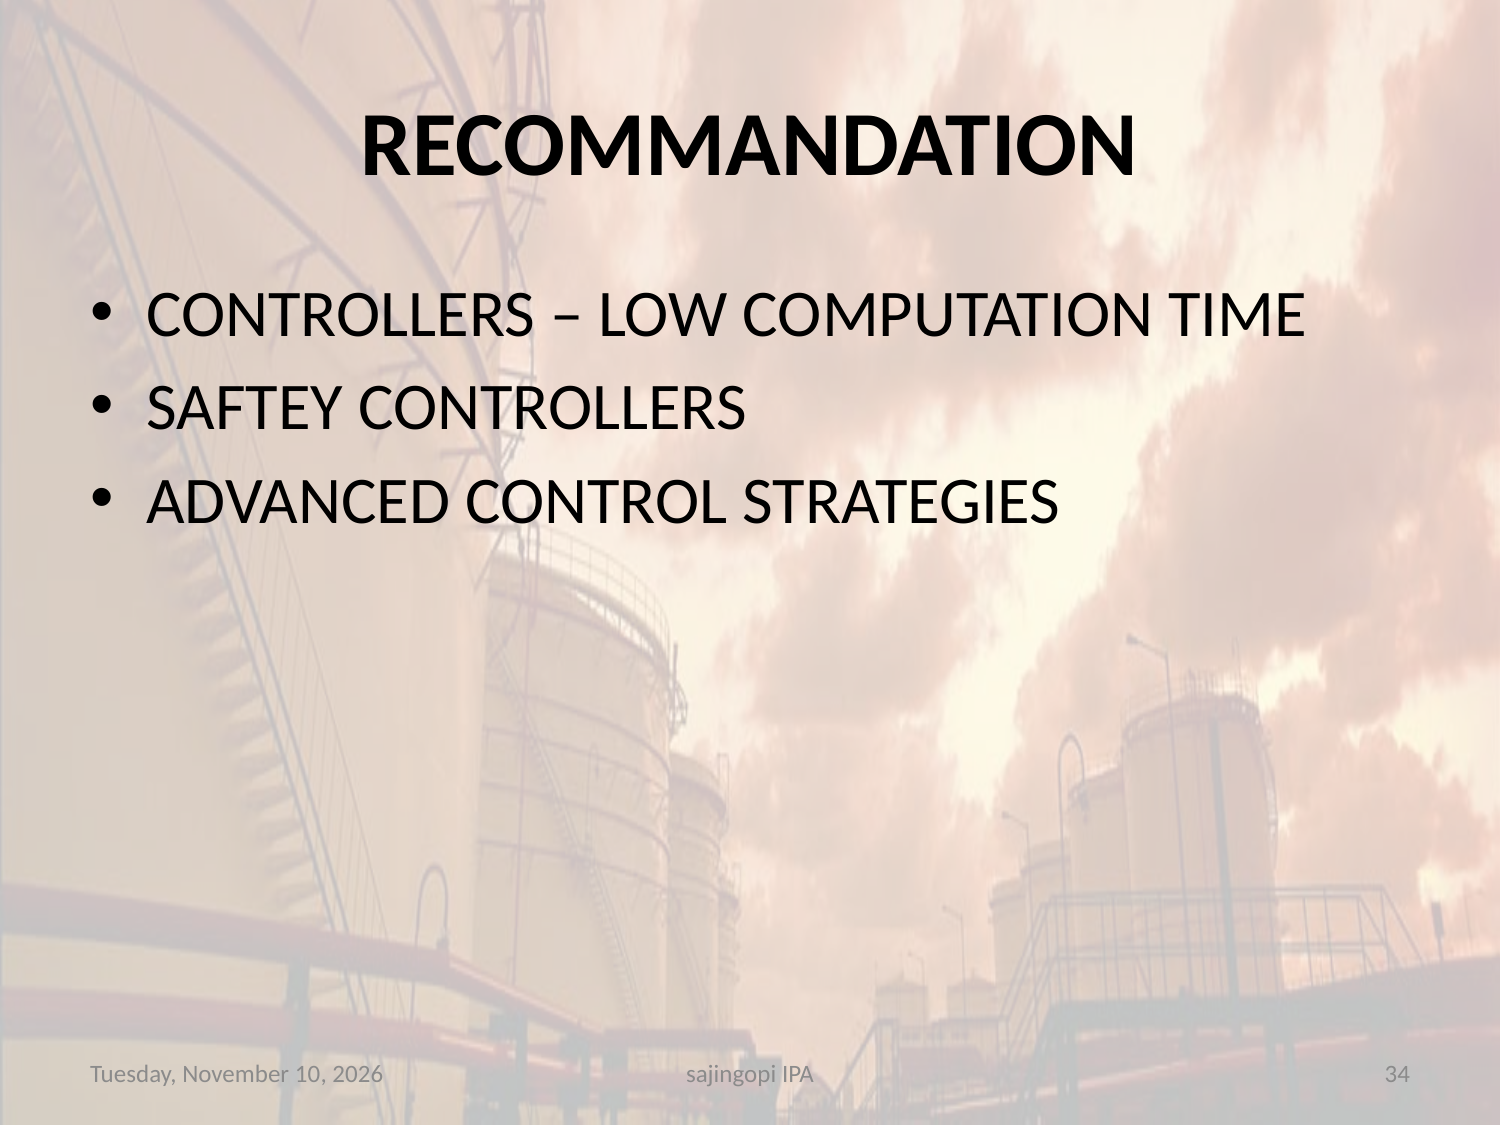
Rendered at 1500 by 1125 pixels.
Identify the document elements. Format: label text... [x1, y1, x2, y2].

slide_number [75, 1042, 425, 1103]
footer sajingopi IPA [512, 1042, 988, 1103]
slide_number 34 [1074, 1042, 1425, 1103]
list CONTROLLERS – LOW COMPUTATION TIME SAFTEY CONTROLLERS ADVANCED CONTROL STRATEGIES [75, 262, 1425, 1005]
title RECOMMANDATION [75, 45, 1425, 233]
